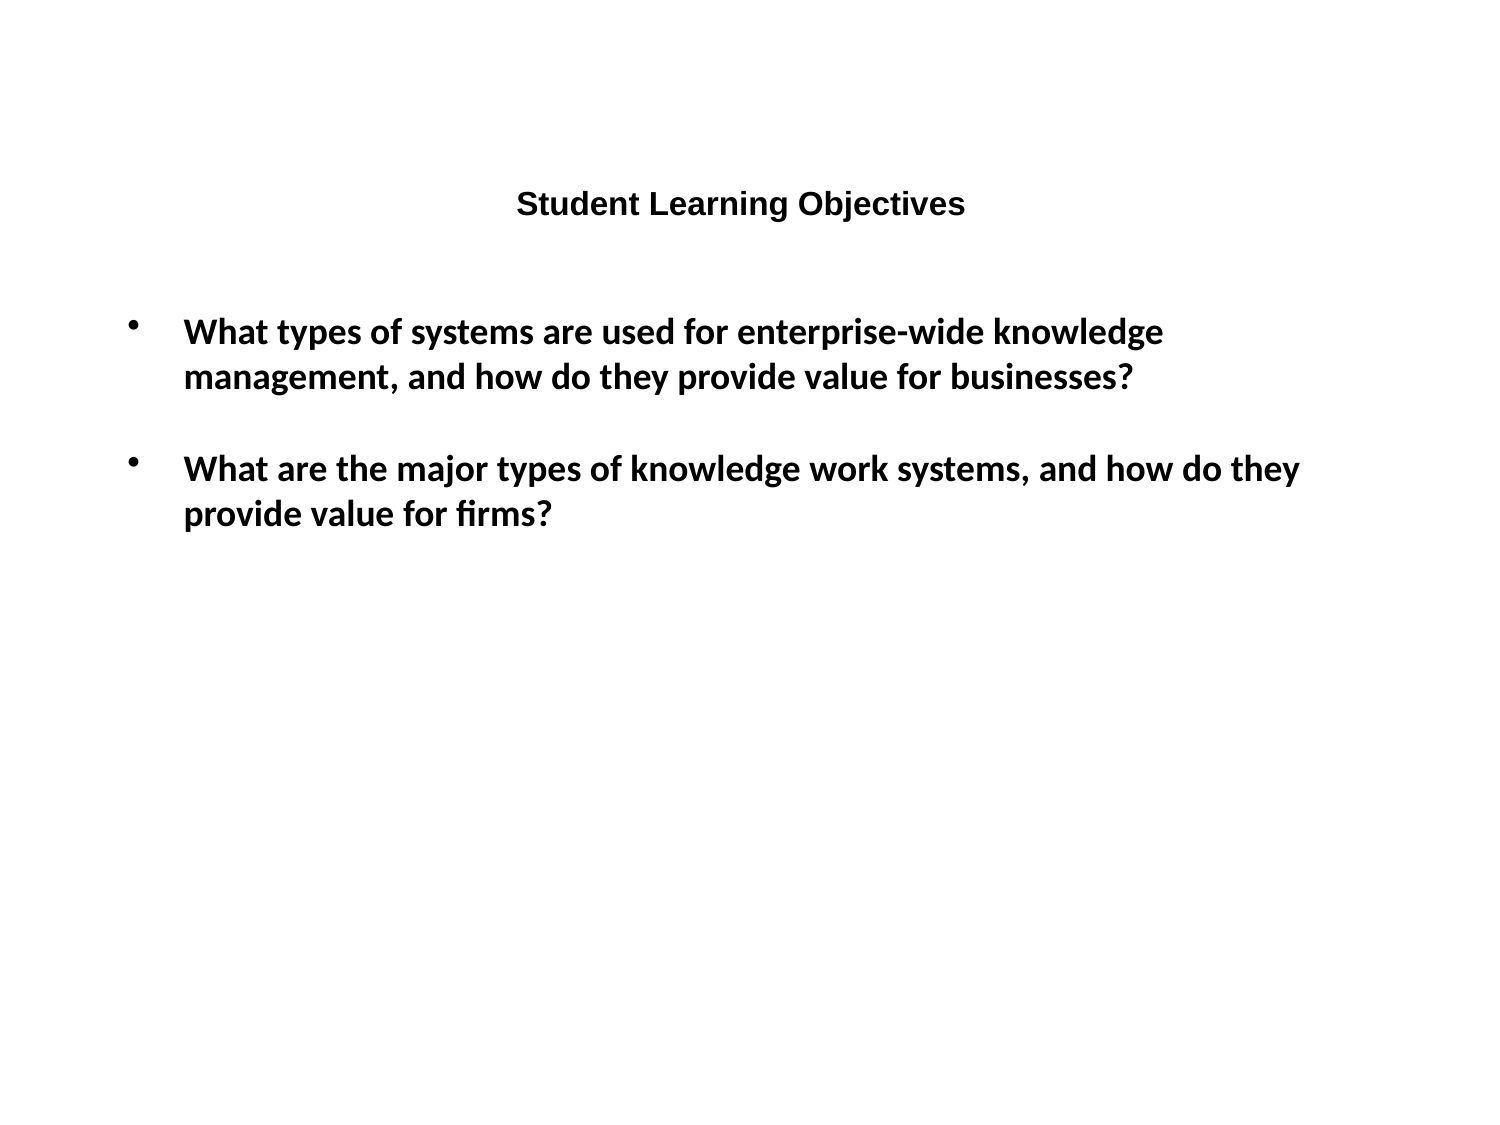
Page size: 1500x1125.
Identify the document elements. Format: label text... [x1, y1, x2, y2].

text_box What types of systems are used for enterprise-wide knowledge management, and how do they provide value for businesses? What are the major types of knowledge work systems, and how do they provide value for firms? [112, 299, 1388, 975]
text_box Student Learning Objectives [473, 174, 1010, 230]
